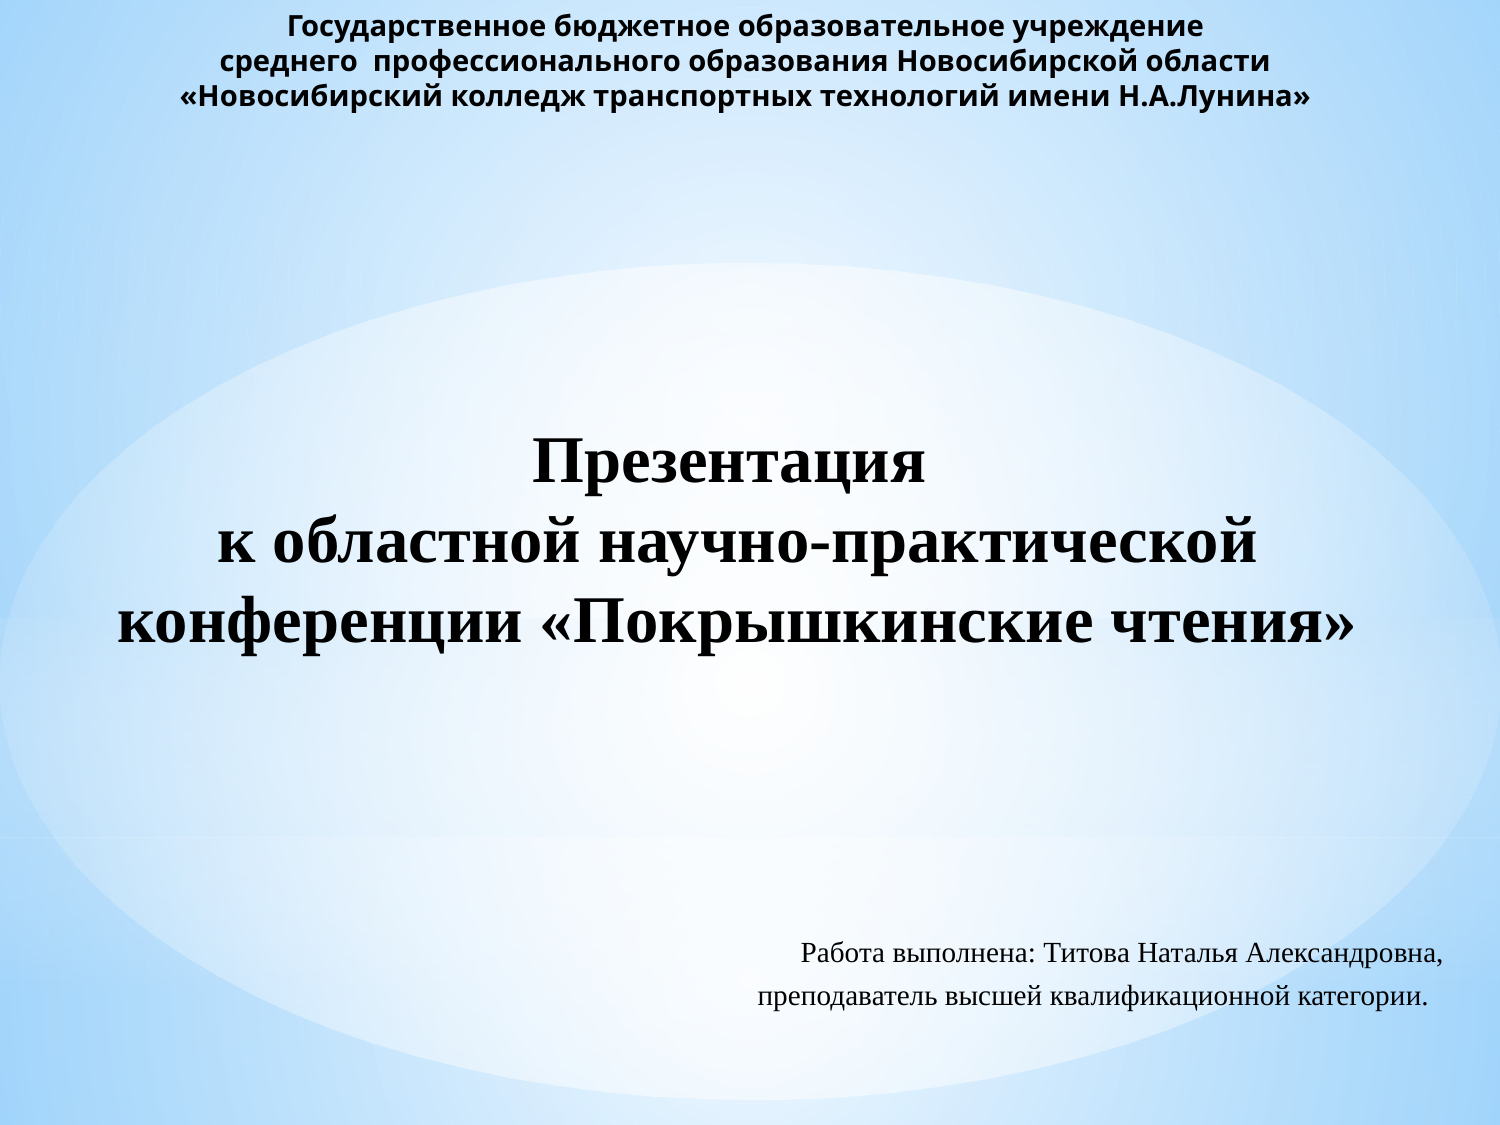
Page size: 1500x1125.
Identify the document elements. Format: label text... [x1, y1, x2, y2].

text_box Презентация к областной научно-практической конференции «Покрышкинские чтения» Работа выполнена: Титова Наталья Александровна, преподаватель высшей квалификационной категории. [17, 408, 1459, 1019]
text_box Государственное бюджетное образовательное учреждение среднего профессионального образования Новосибирской области «Новосибирский колледж транспортных технологий имени Н.А.Лунина» [42, 0, 1449, 120]
